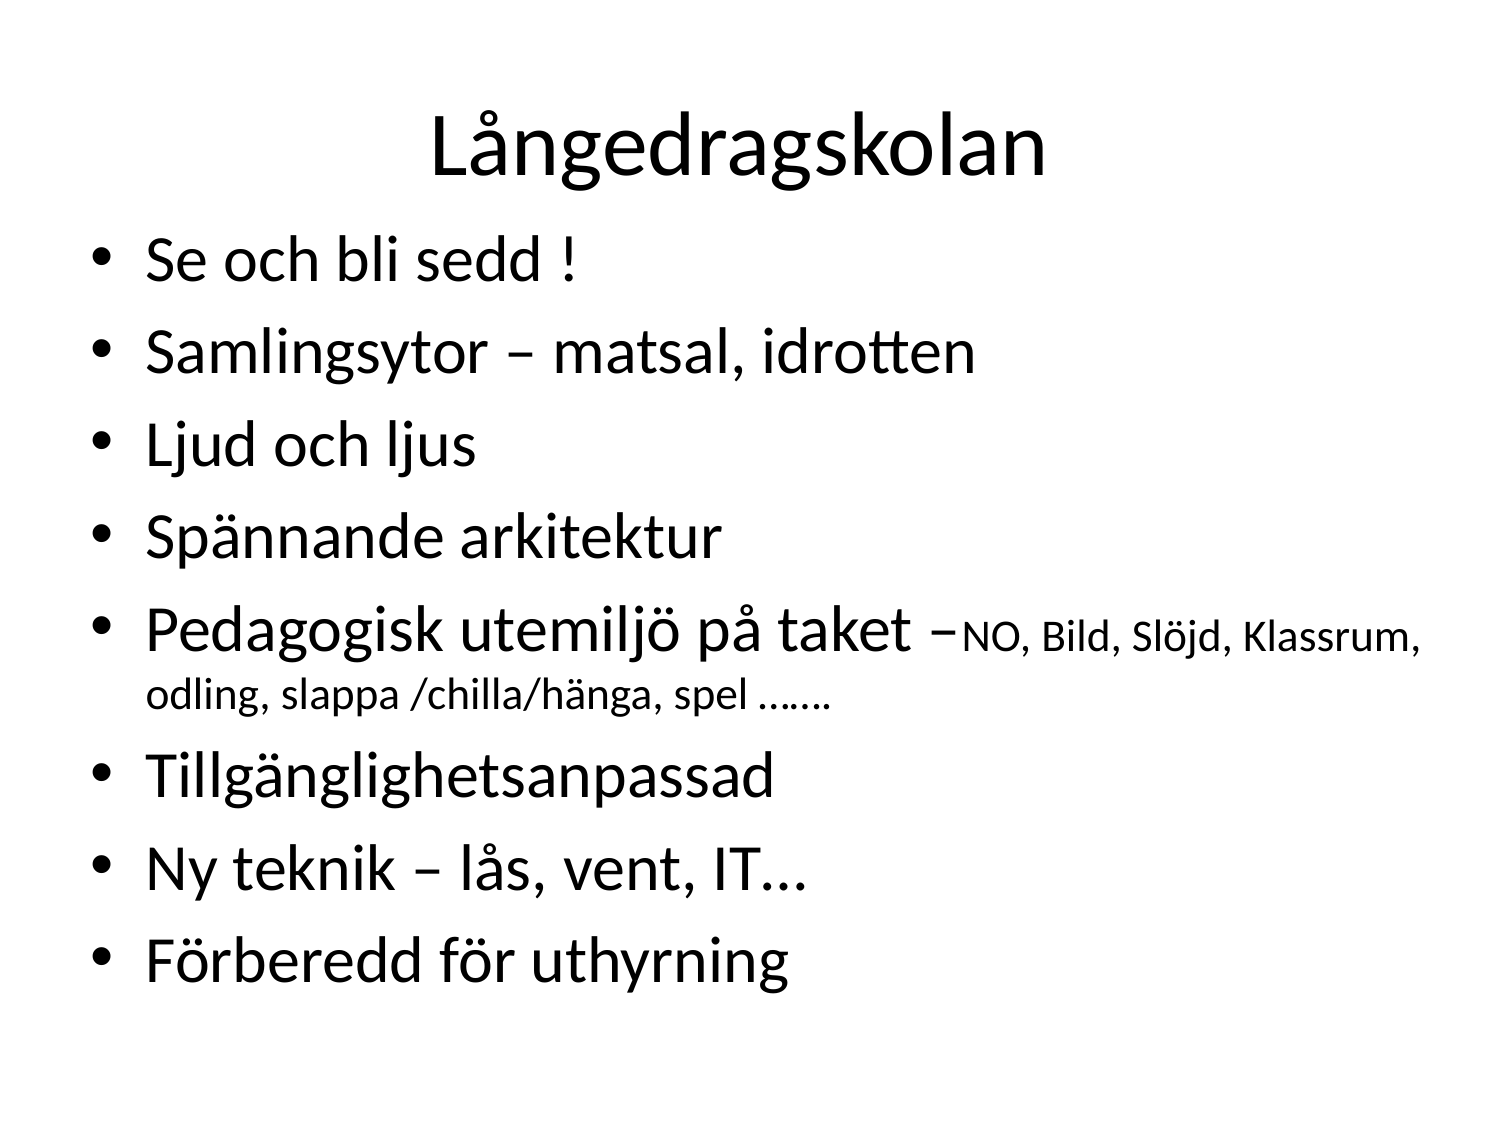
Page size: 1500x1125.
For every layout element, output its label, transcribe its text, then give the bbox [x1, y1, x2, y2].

list Se och bli sedd ! Samlingsytor – matsal, idrotten Ljud och ljus Spännande arkitektur Pedagogisk utemiljö på taket –NO, Bild, Slöjd, Klassrum, odling, slappa /chilla/hänga, spel ……. Tillgänglighetsanpassad Ny teknik – lås, vent, IT… Förberedd för uthyrning [75, 208, 1500, 1005]
title Långedragskolan [75, 45, 1425, 208]
